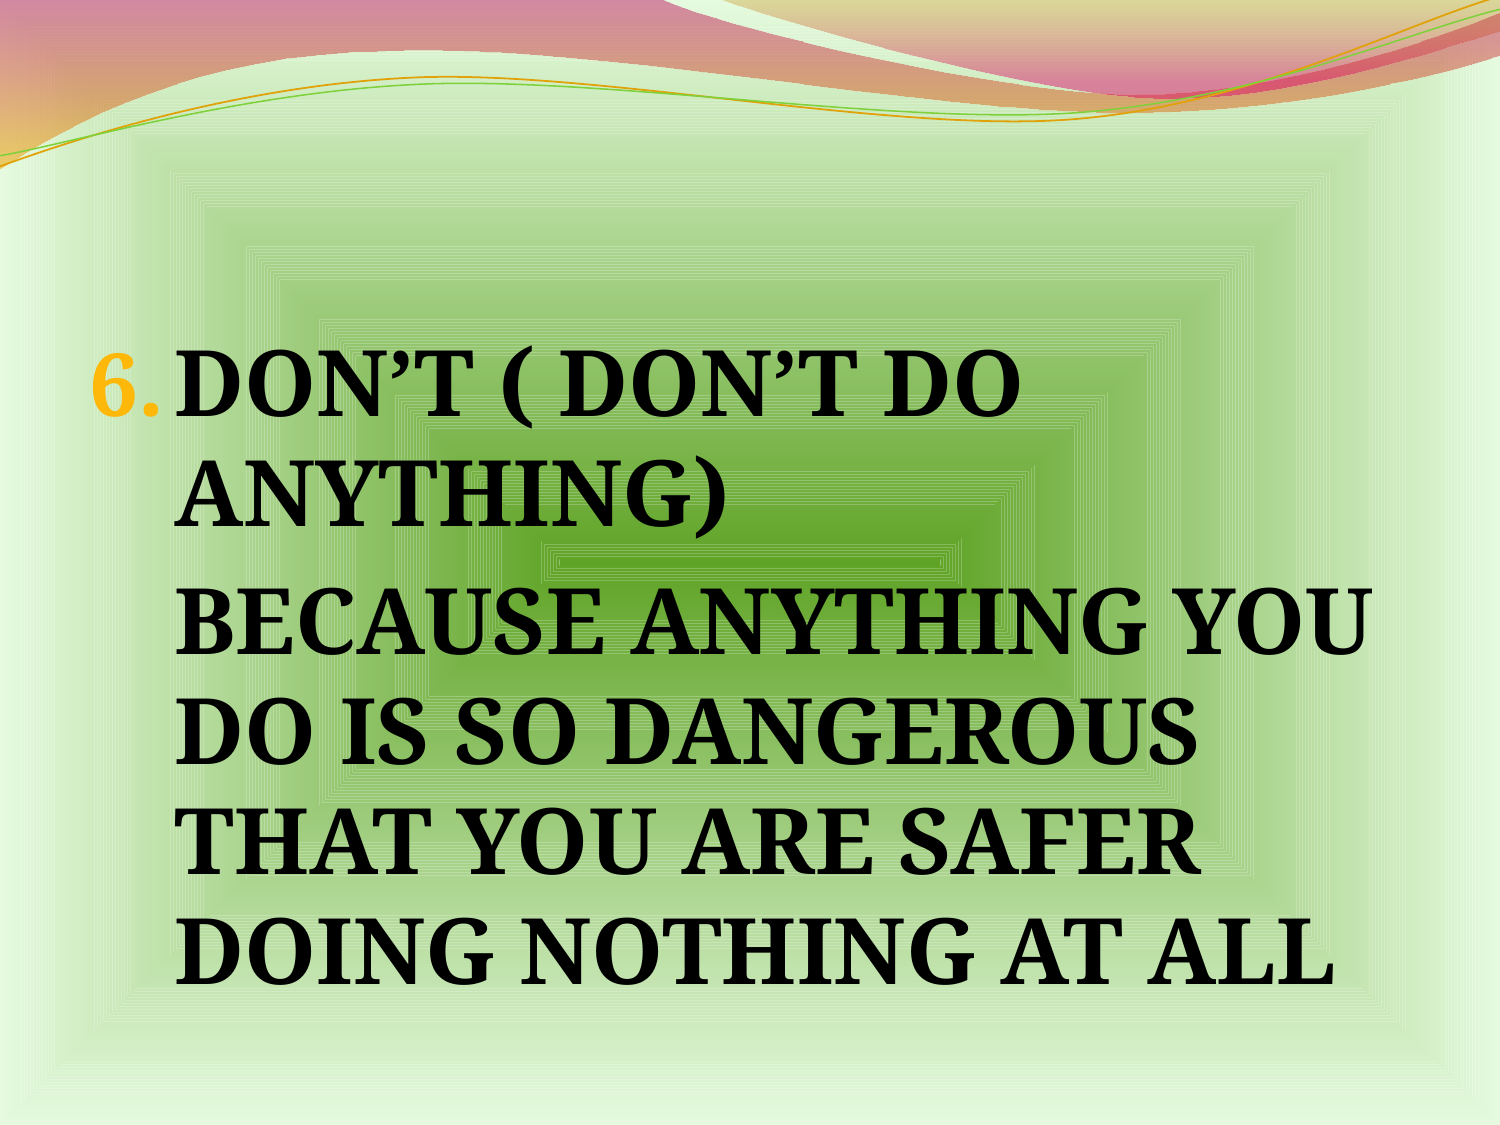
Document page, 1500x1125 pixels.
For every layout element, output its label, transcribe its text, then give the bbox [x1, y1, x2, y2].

list DON’T ( DON’T DO ANYTHING) BECAUSE ANYTHING YOU DO IS SO DANGEROUS THAT YOU ARE SAFER DOING NOTHING AT ALL [75, 317, 1425, 1038]
